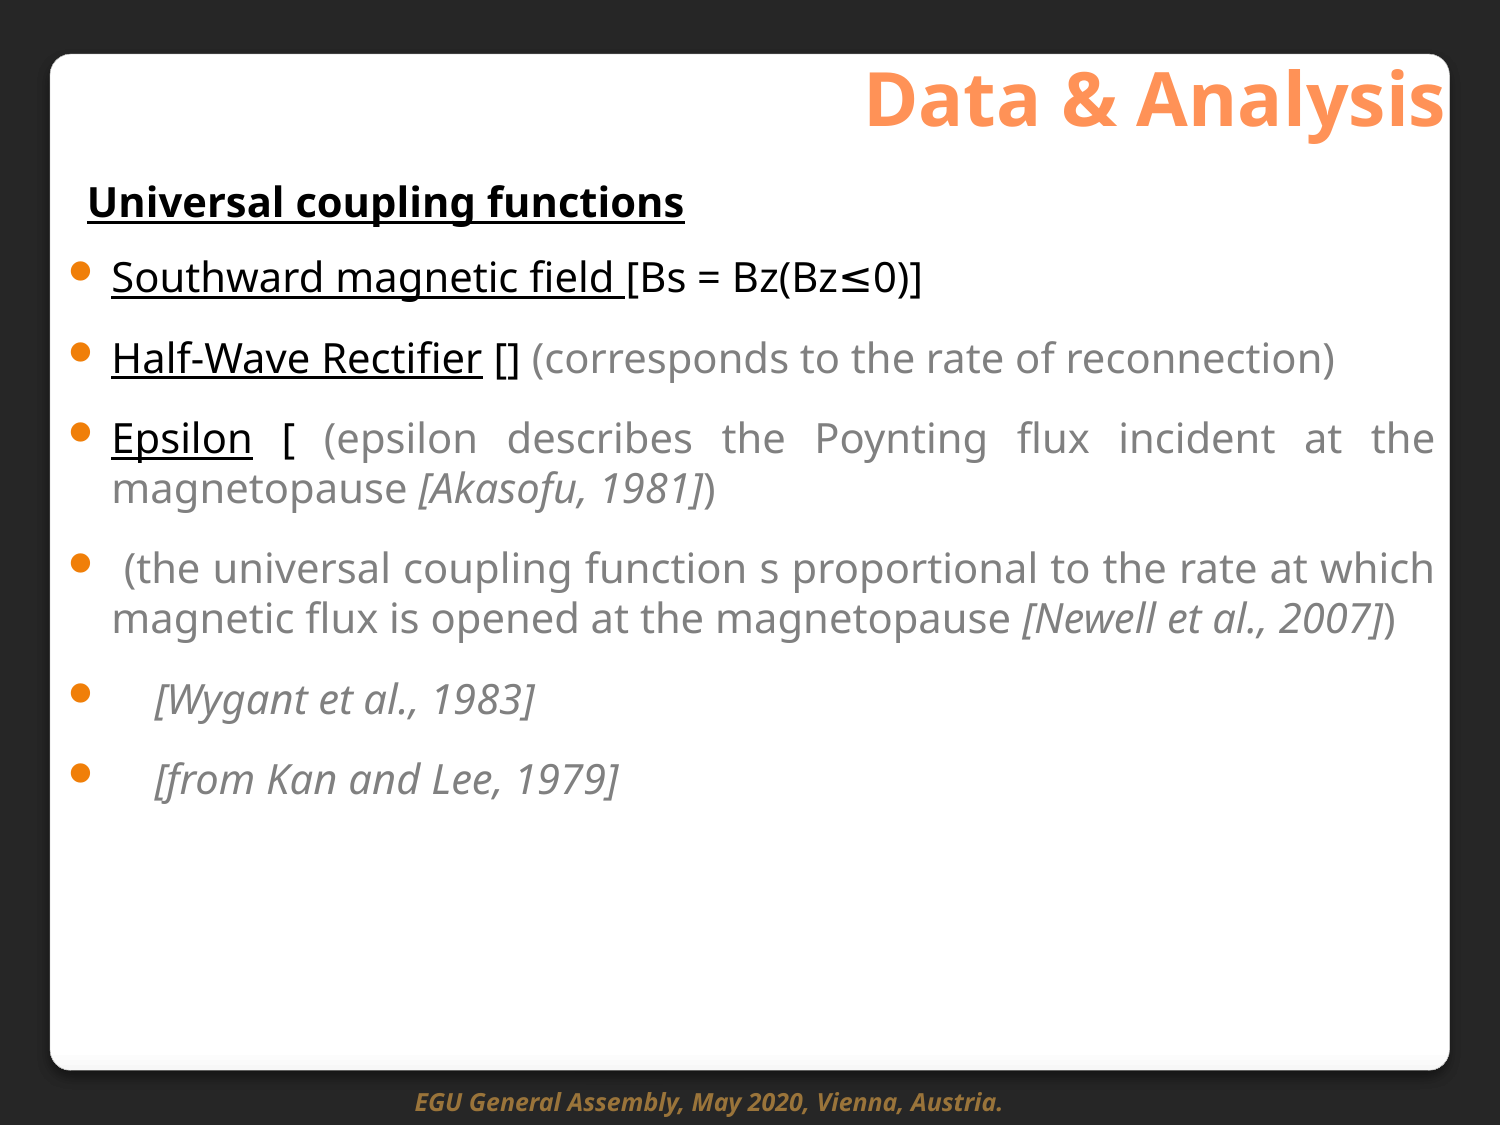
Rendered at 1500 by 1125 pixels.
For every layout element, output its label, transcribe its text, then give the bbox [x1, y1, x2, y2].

text_box Data & Analysis [461, 44, 1500, 232]
text_box EGU General Assembly, May 2020, Vienna, Austria. [399, 1079, 1174, 1125]
